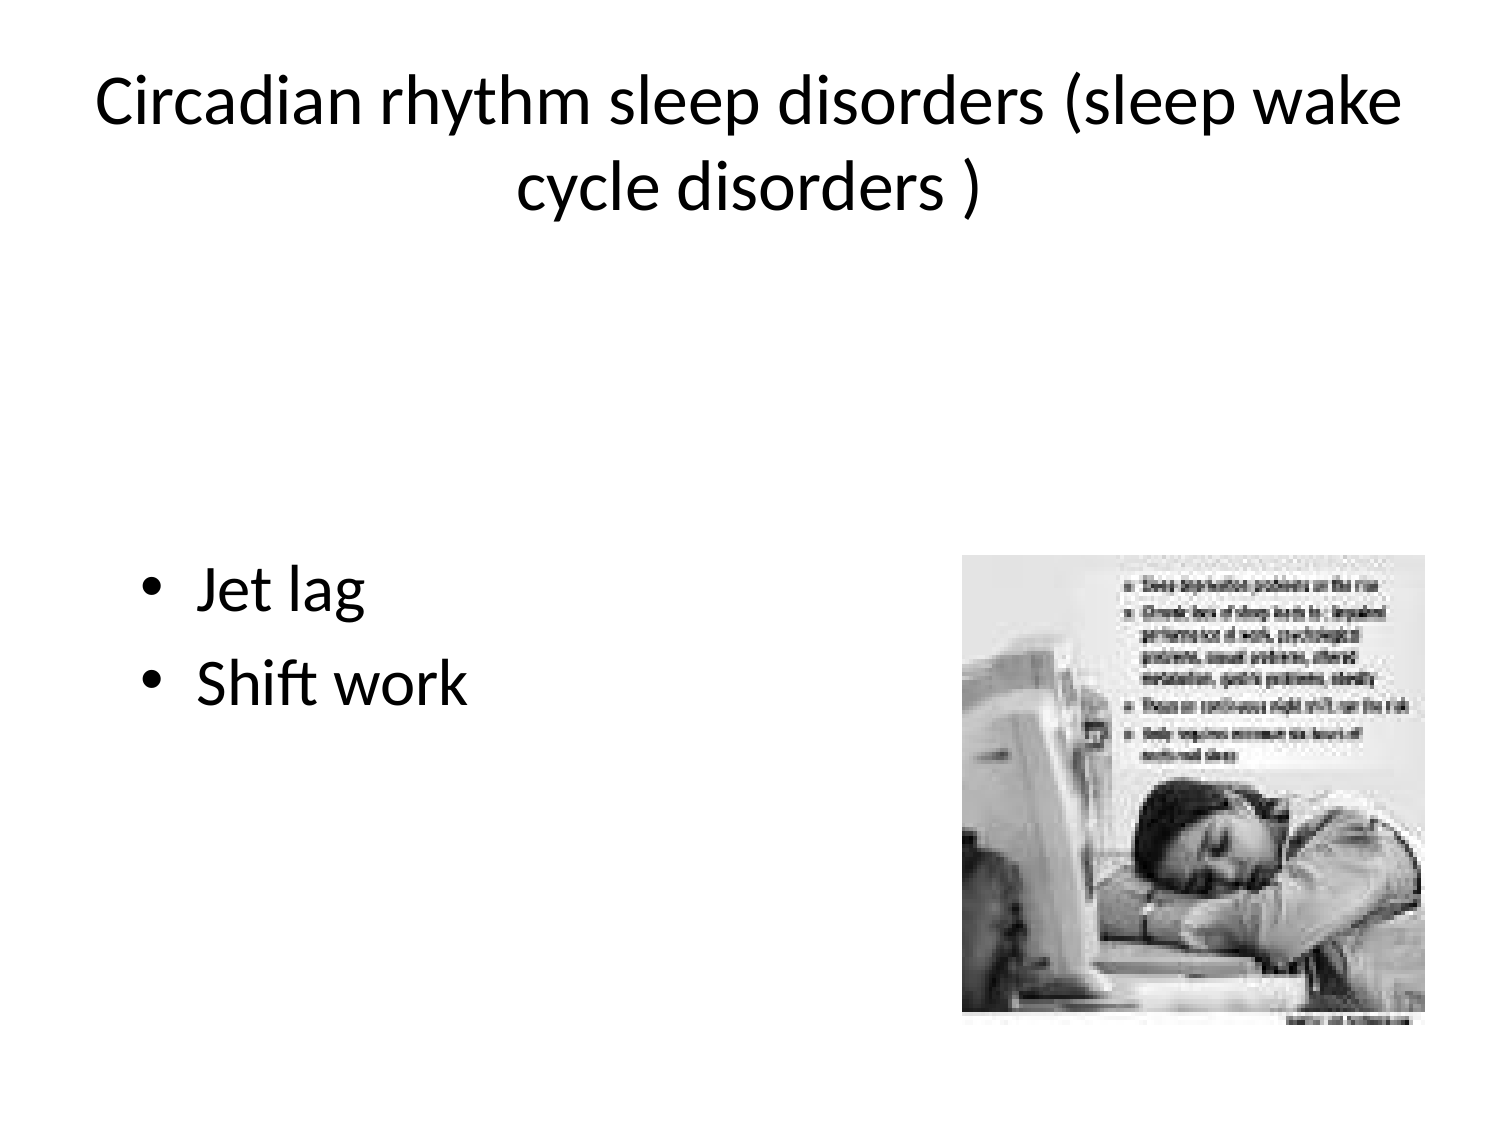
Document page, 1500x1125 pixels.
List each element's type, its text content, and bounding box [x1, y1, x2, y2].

picture [962, 555, 1426, 1026]
title Circadian rhythm sleep disorders (sleep wake cycle disorders ) [75, 45, 1425, 233]
list Jet lag Shift work [125, 537, 1475, 1125]
